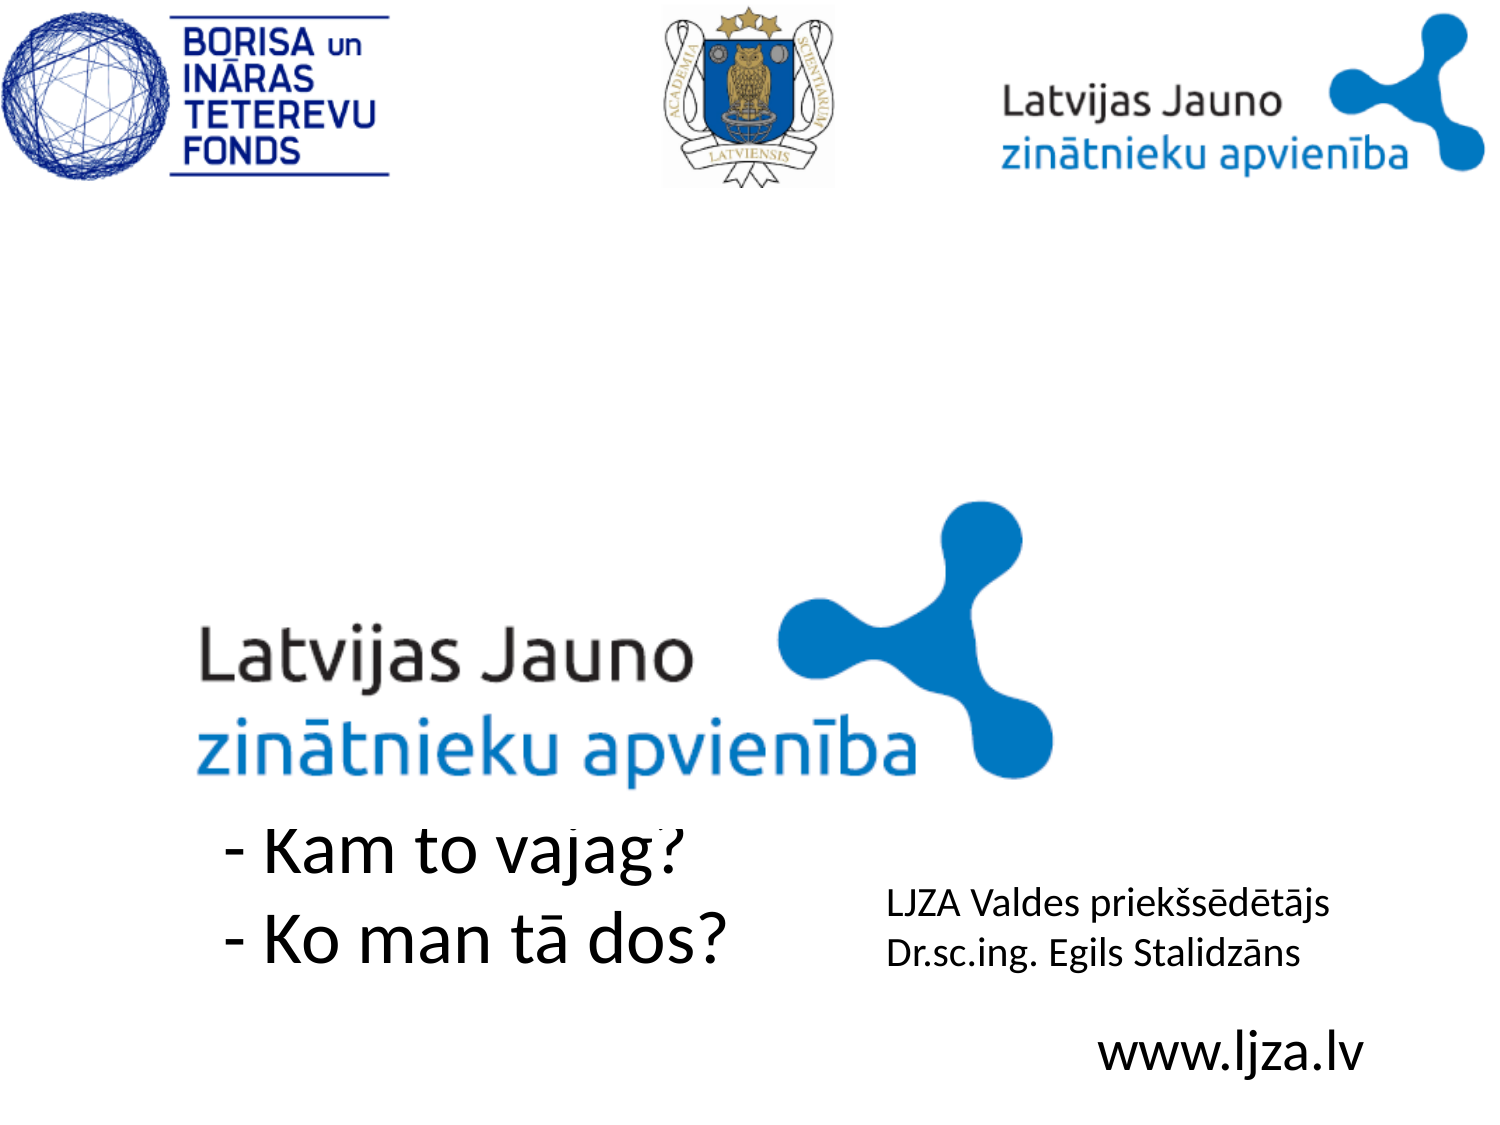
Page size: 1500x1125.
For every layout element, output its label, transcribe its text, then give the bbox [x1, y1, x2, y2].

picture [83, 462, 1147, 829]
text_box www.ljza.lv [1082, 1005, 1500, 1090]
text_box - Kam to vajag? - Ko man tā dos? [209, 837, 779, 987]
text_box LJZA Valdes priekšsēdētājs Dr.sc.ing. Egils Stalidzāns [871, 867, 1477, 983]
picture [0, 0, 1500, 189]
